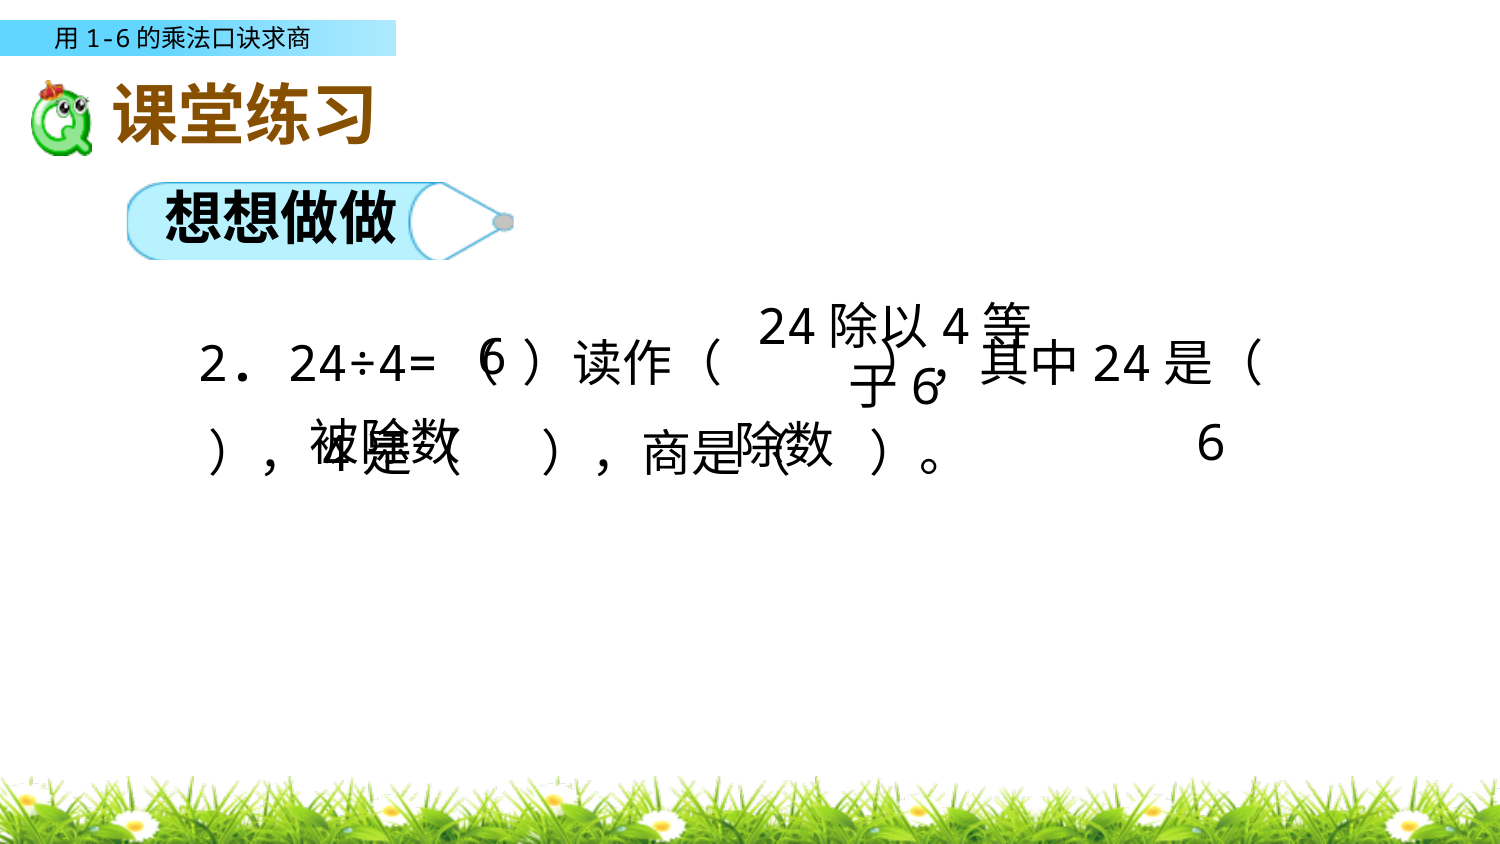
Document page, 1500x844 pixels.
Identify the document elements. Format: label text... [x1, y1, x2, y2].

text_box 6 [1089, 405, 1333, 476]
text_box 课堂练习 [100, 67, 404, 159]
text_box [126, 173, 514, 260]
picture [0, 776, 1500, 844]
text_box 2. 24÷4=（ ）读作（ ），其中24是（ ），4是（ ），商是（ ）。 [182, 293, 1365, 489]
text_box 被除数 [263, 405, 507, 476]
text_box 24除以4等于6 [725, 319, 1065, 391]
text_box 6 [456, 319, 528, 391]
picture [31, 80, 92, 156]
text_box 除数 [663, 407, 907, 479]
